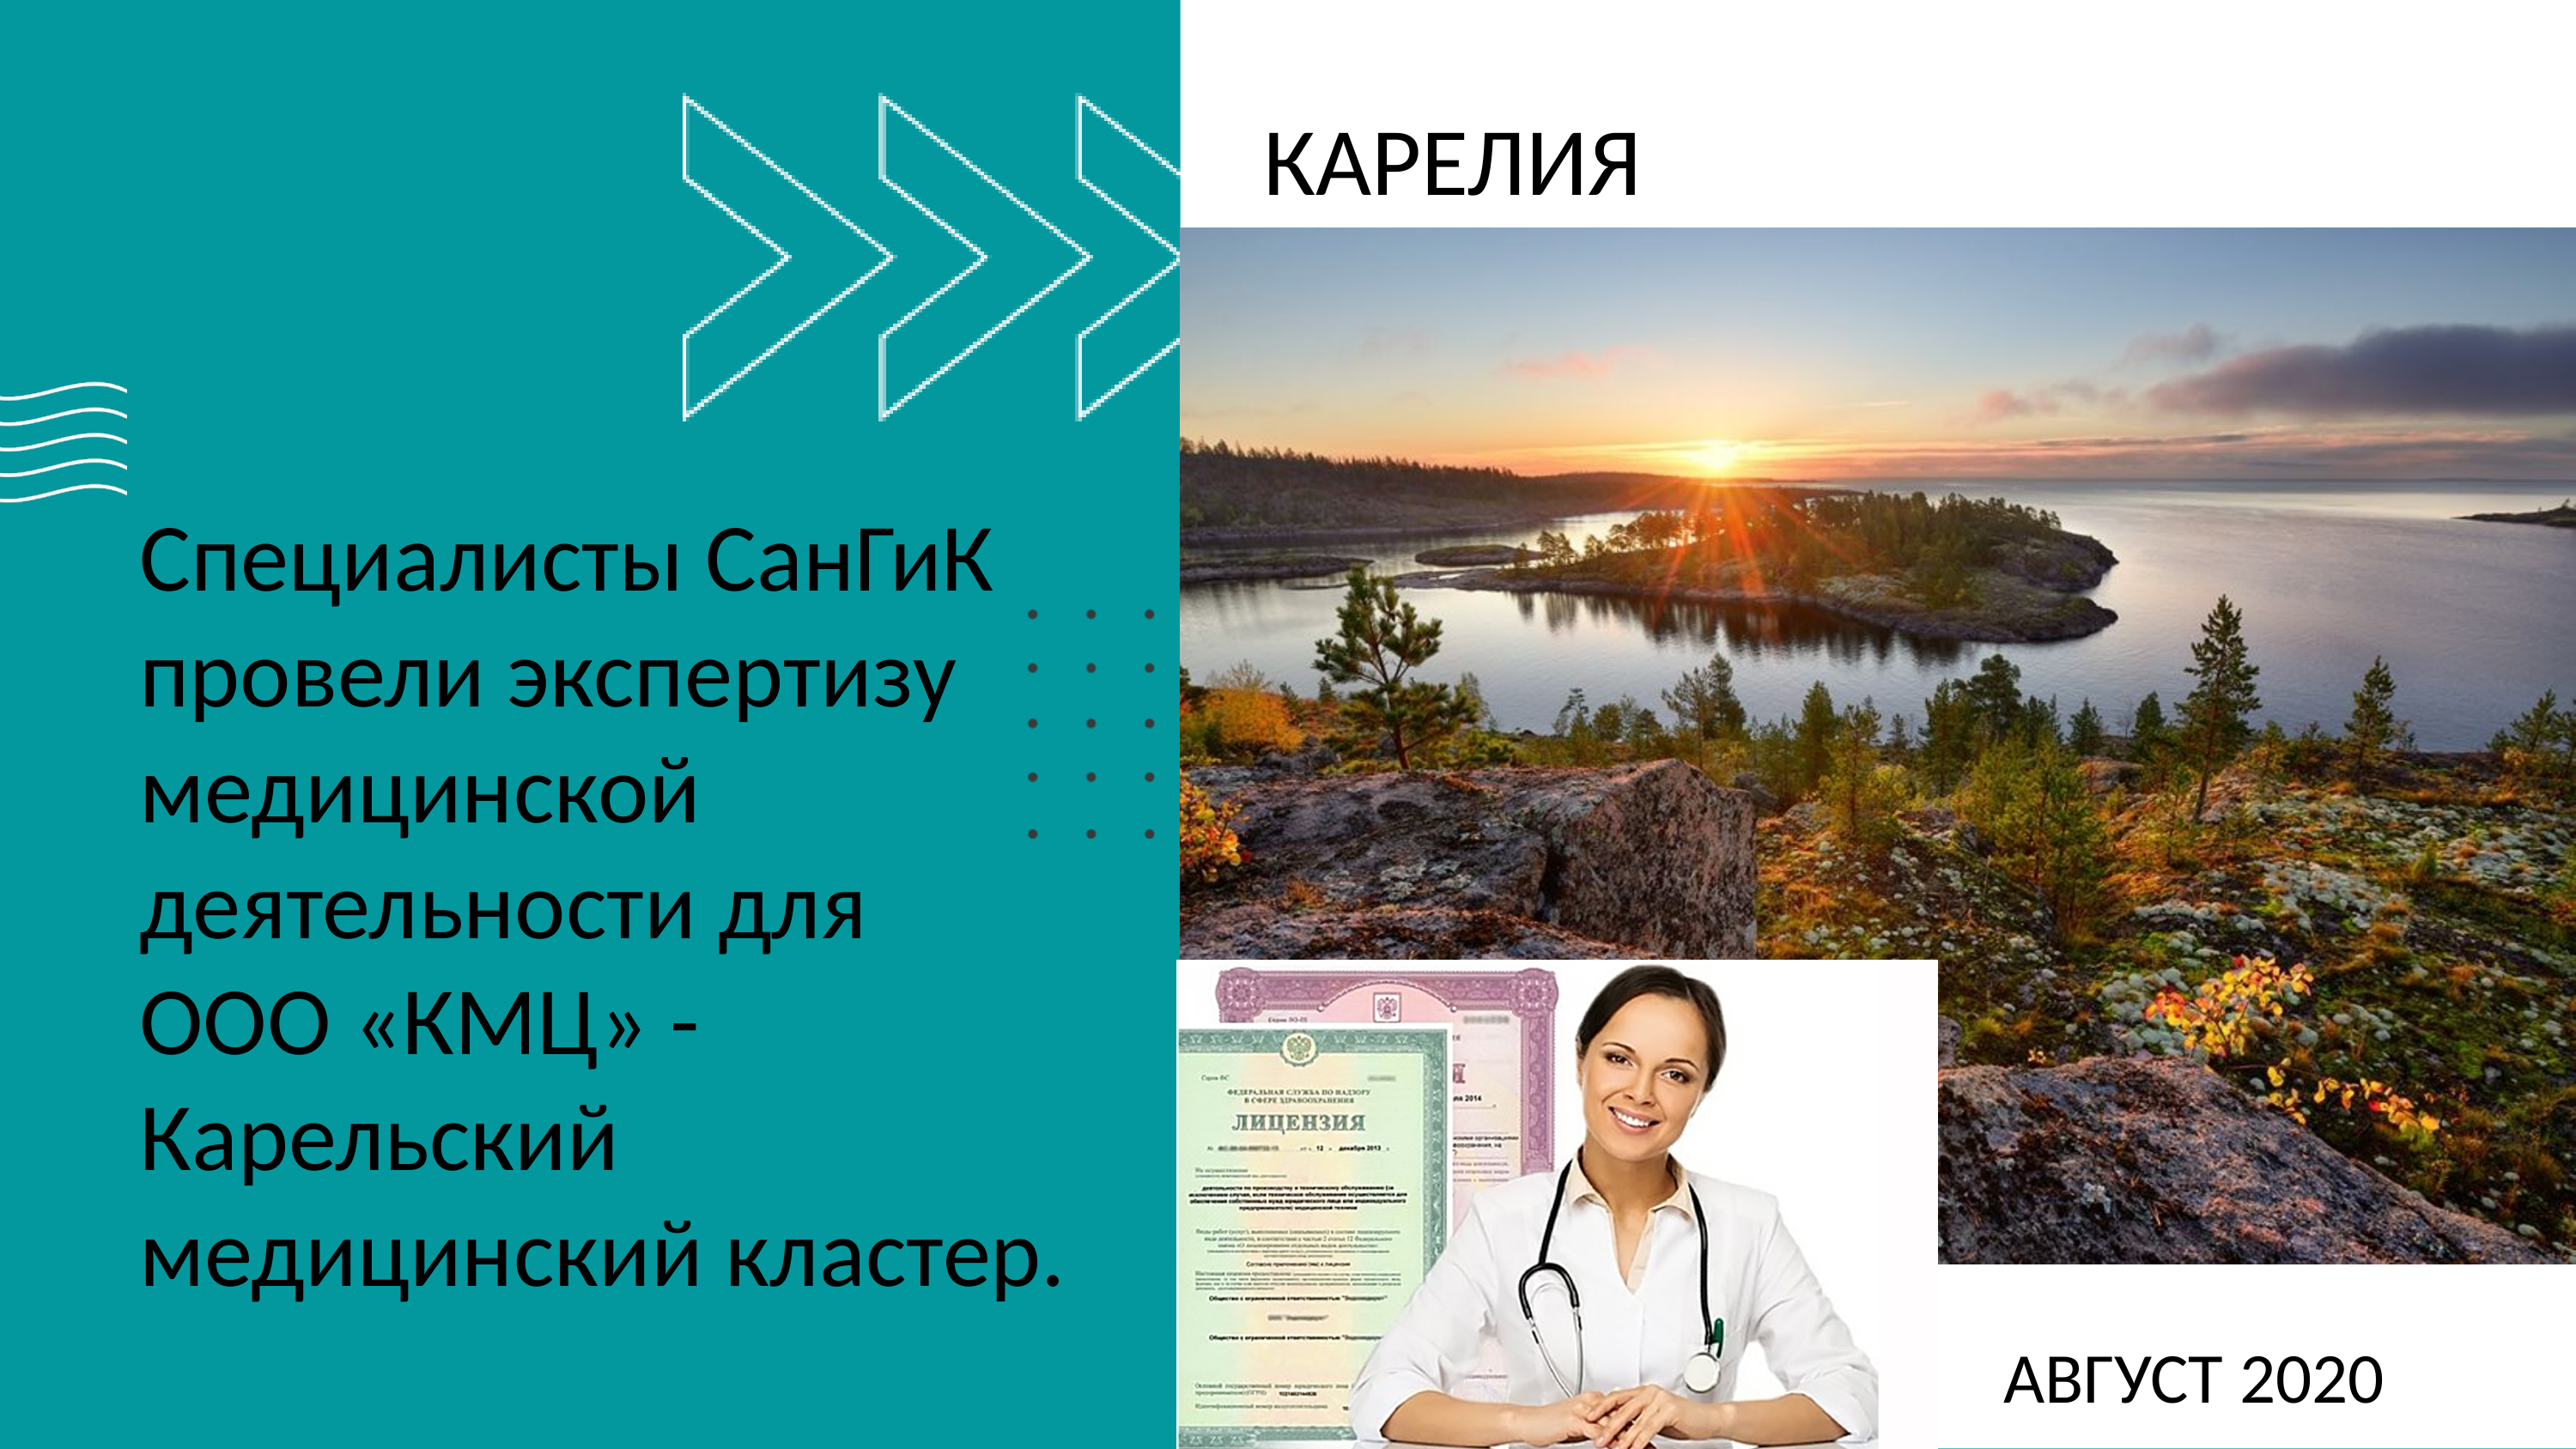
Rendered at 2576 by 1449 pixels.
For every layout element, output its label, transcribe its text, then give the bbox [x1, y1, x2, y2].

text_box [1942, 1270, 2576, 1449]
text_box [1370, 60, 2432, 226]
text_box КАРЕЛИЯ [1291, 93, 1365, 221]
picture [676, 92, 2576, 1449]
text_box Специалисты СанГиК провели экспертизу медицинской деятельности для ООО «КМЦ» - Карельский медицинский кластер. [126, 488, 1095, 1313]
text_box АВГУСТ 2020 [1942, 1325, 2432, 1424]
picture [0, 380, 127, 506]
text_box [1180, 0, 2576, 227]
